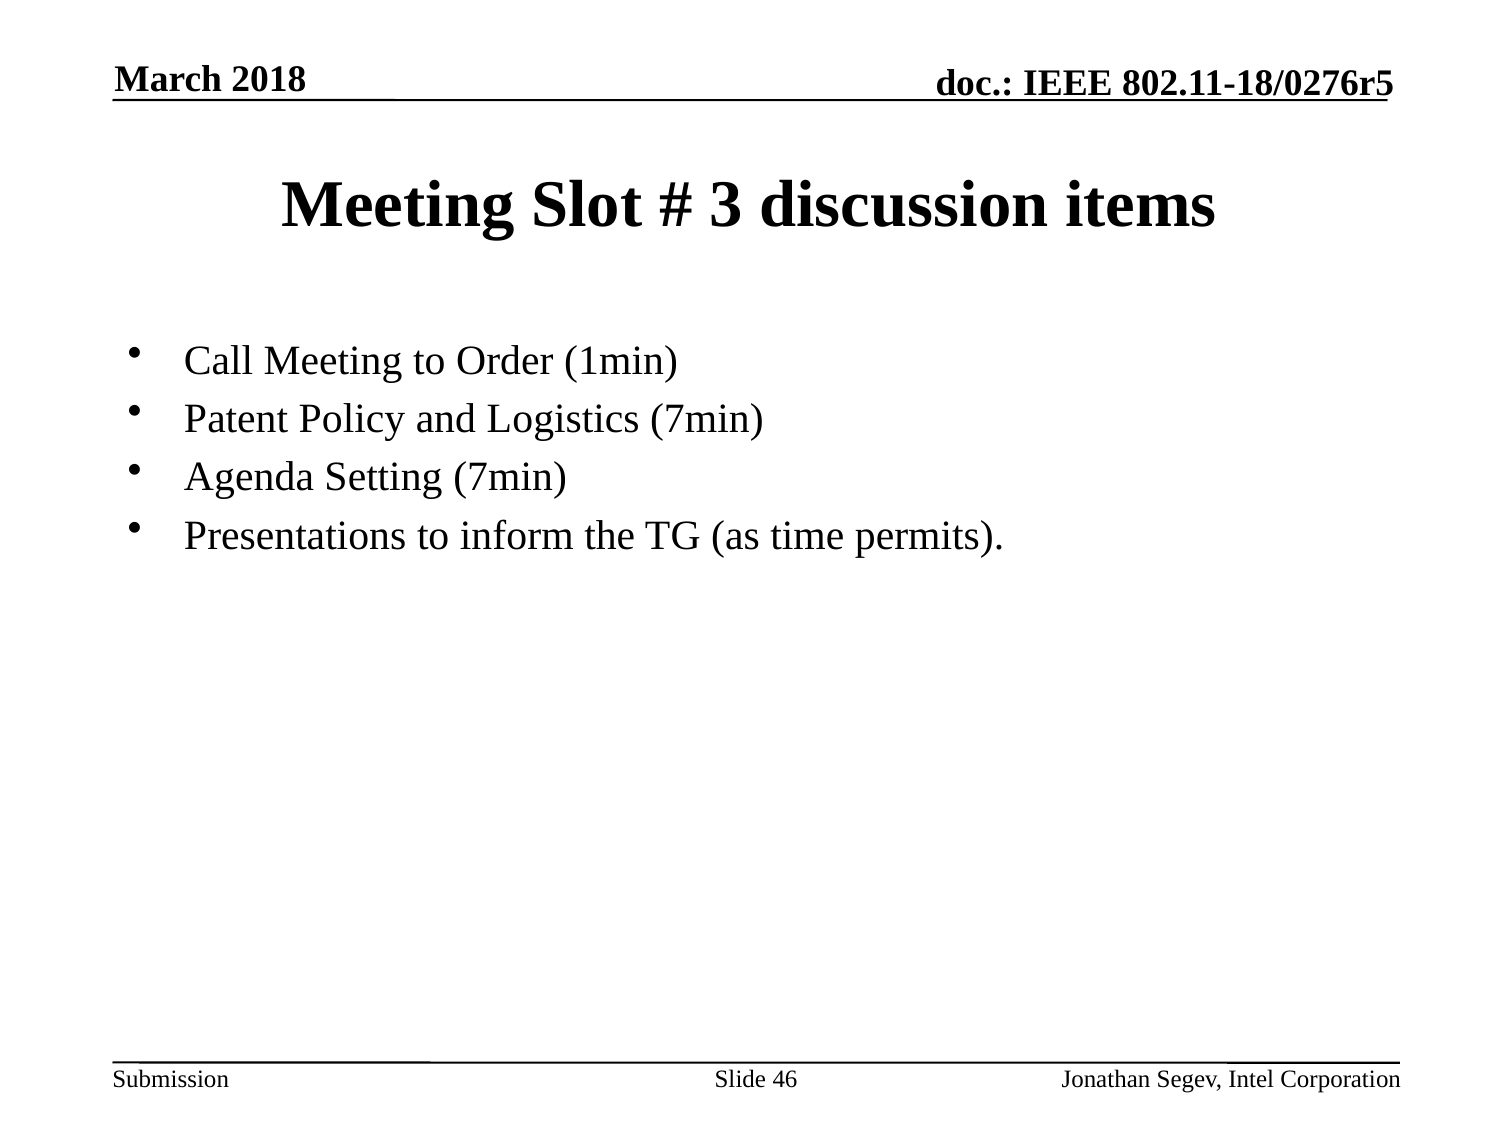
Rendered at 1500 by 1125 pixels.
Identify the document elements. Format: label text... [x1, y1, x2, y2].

title Meeting Slot # 3 discussion items [112, 112, 1388, 288]
footer Jonathan Segev, Intel Corporation [878, 1061, 1402, 1093]
slide_number Slide 46 [712, 1061, 800, 1123]
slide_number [114, 54, 423, 100]
list Call Meeting to Order (1min) Patent Policy and Logistics (7min) Agenda Setting (7min) Presentations to inform the TG (as time permits). [112, 324, 1388, 1000]
